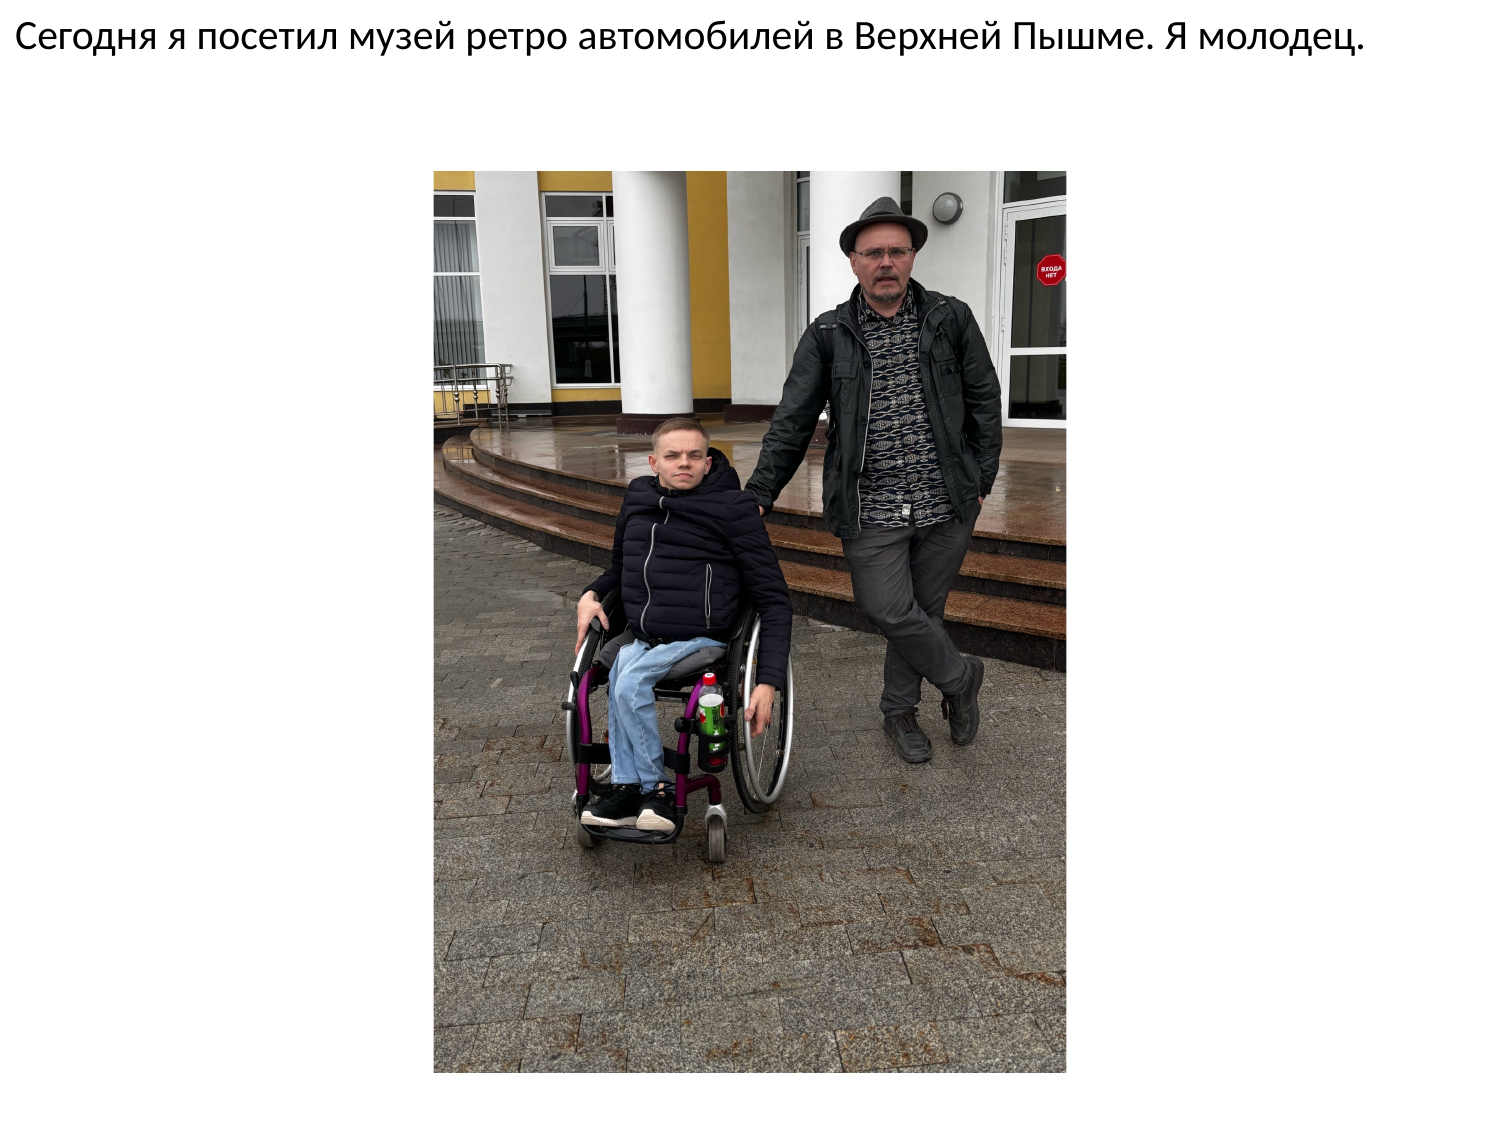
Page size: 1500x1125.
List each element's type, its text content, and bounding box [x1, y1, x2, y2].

list Сегодня я посетил музей ретро автомобилей в Верхней Пышме. Я молодец. [0, 0, 1500, 173]
picture [433, 170, 1067, 1073]
